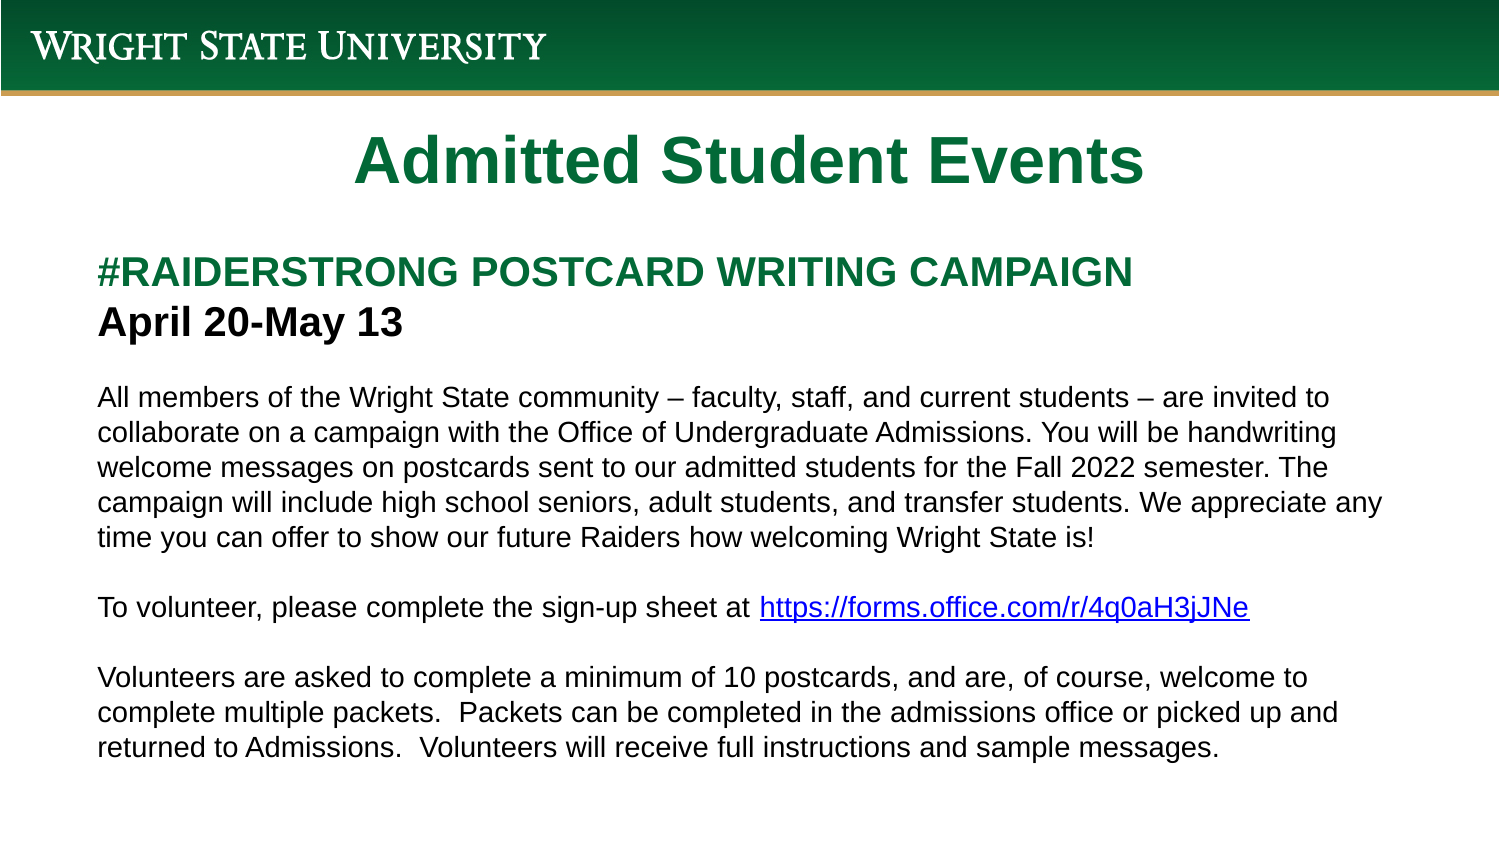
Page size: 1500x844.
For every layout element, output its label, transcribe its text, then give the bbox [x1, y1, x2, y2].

picture [1, 0, 1499, 844]
text_box #RAIDERSTRONG POSTCARD WRITING CAMPAIGN April 20-May 13 All members of the Wright State community – faculty, staff, and current students – are invited to collaborate on a campaign with the Office of Undergraduate Admissions. You will be handwriting welcome messages on postcards sent to our admitted students for the Fall 2022 semester. The campaign will include high school seniors, adult students, and transfer students. We appreciate any time you can offer to show our future Raiders how welcoming Wright State is! To volunteer, please complete the sign-up sheet at https://forms.office.com/r/4q0aH3jJNe Volunteers are asked to complete a minimum of 10 postcards, and are, of course, welcome to complete multiple packets. Packets can be completed in the admissions office or picked up and returned to Admissions. Volunteers will receive full instructions and sample messages. [82, 237, 1418, 771]
text_box Admitted Student Events [333, 109, 1166, 204]
